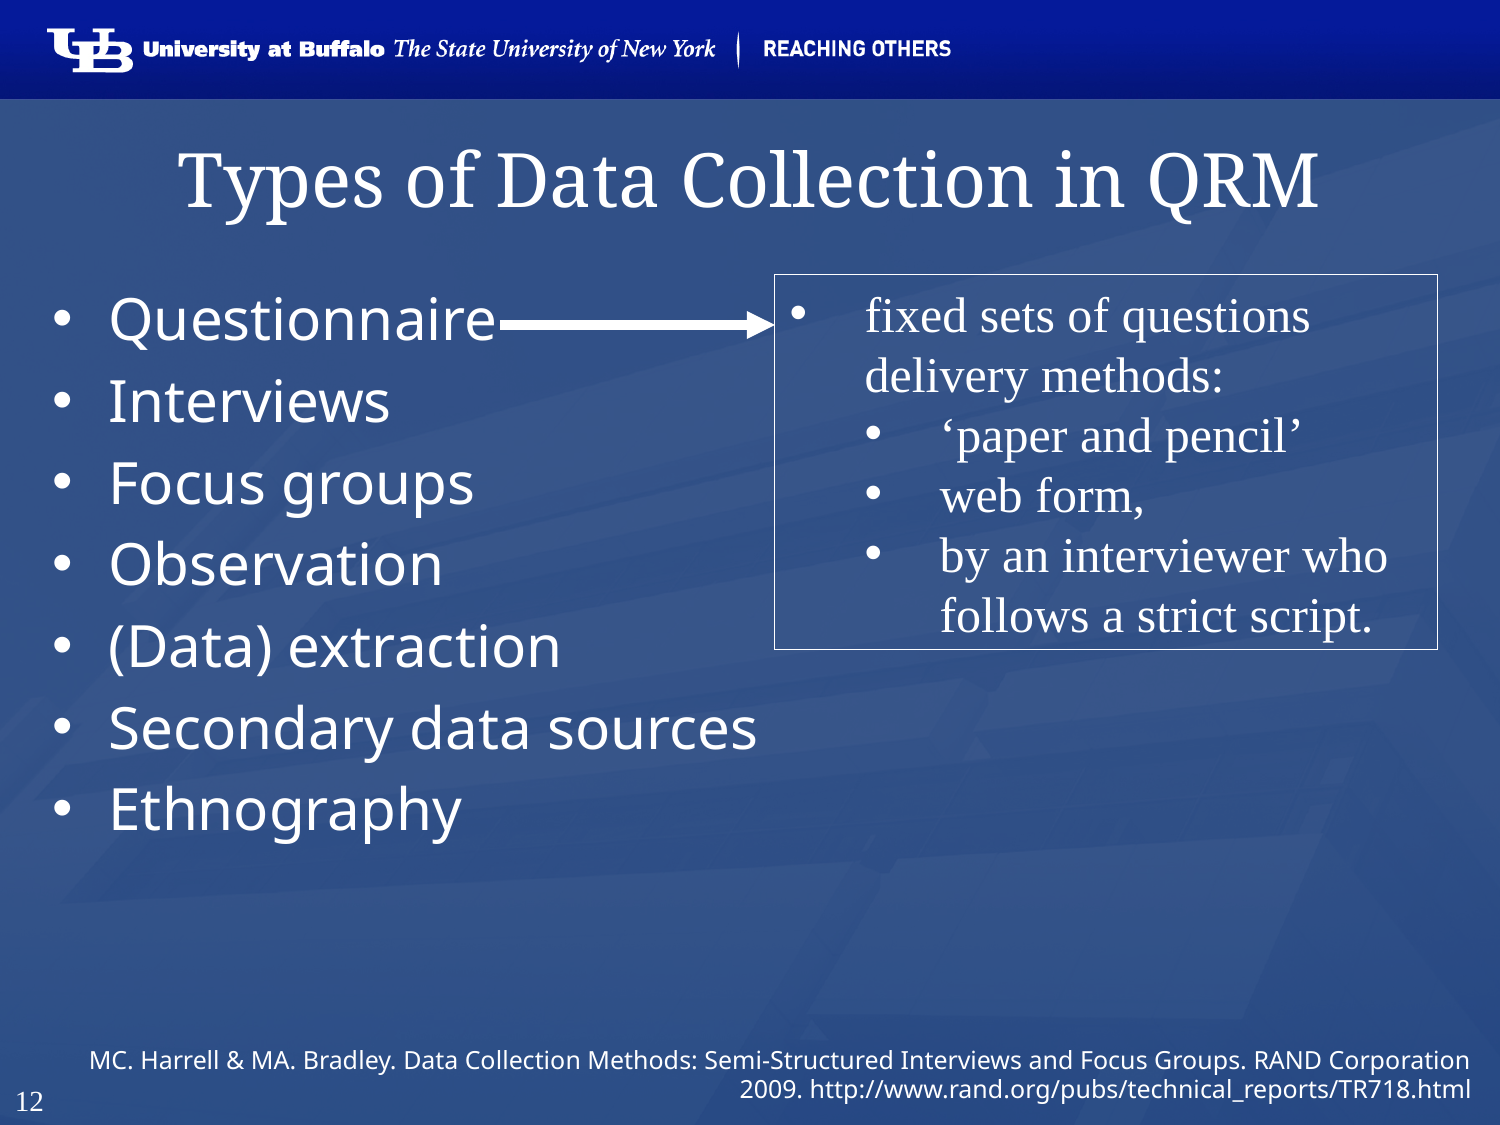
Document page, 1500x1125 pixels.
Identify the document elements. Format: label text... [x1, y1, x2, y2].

text_box MC. Harrell & MA. Bradley. Data Collection Methods: Semi-Structured Interviews and Focus Groups. RAND Corporation 2009. http://www.rand.org/pubs/technical_reports/TR718.html [62, 1036, 1488, 1112]
title Types of Data Collection in QRM [37, 125, 1463, 250]
list Questionnaire Interviews Focus groups Observation (Data) extraction Secondary data sources Ethnography [37, 275, 1463, 1088]
text_box fixed sets of questions delivery methods: ‘paper and pencil’ web form, by an interviewer who follows a strict script. [774, 274, 1438, 650]
picture [0, 0, 1500, 99]
